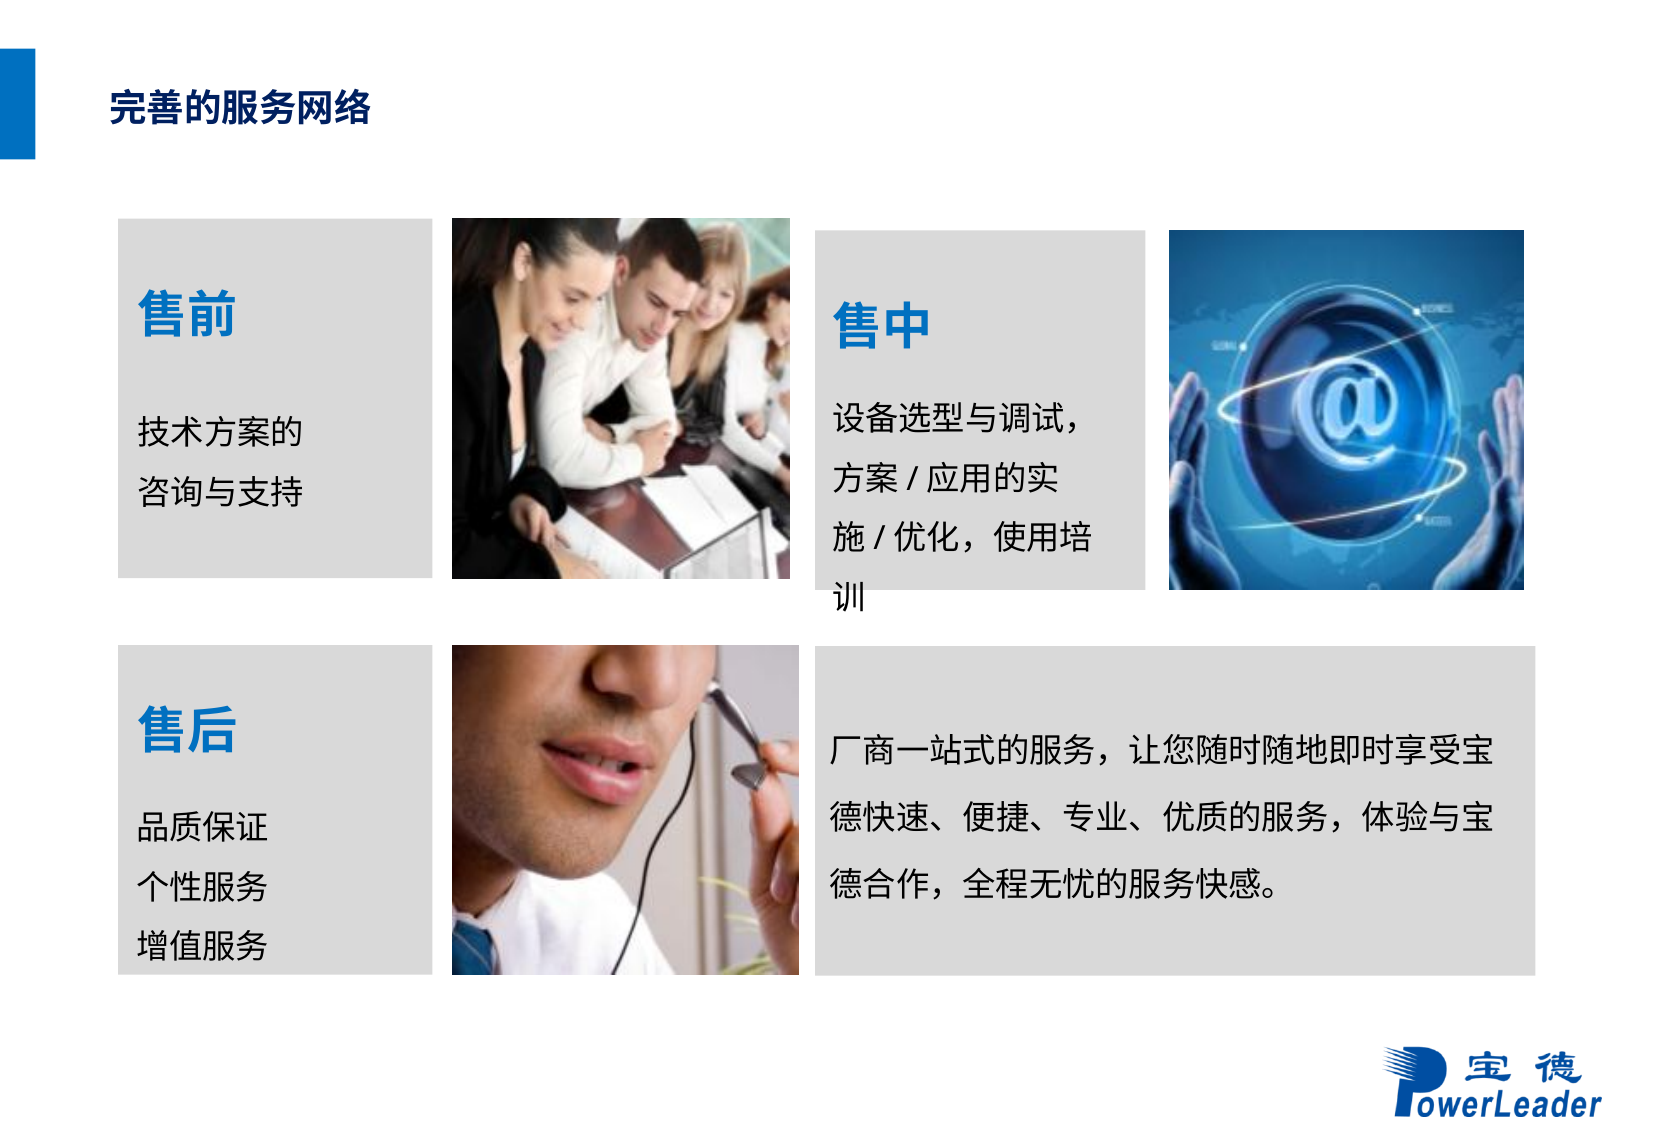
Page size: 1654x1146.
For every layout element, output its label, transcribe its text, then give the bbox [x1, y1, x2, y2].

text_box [814, 230, 1524, 591]
text_box 完善的服务网络 [94, 76, 1337, 137]
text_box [117, 218, 790, 579]
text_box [814, 645, 1536, 976]
picture [1382, 1045, 1602, 1117]
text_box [117, 644, 800, 975]
